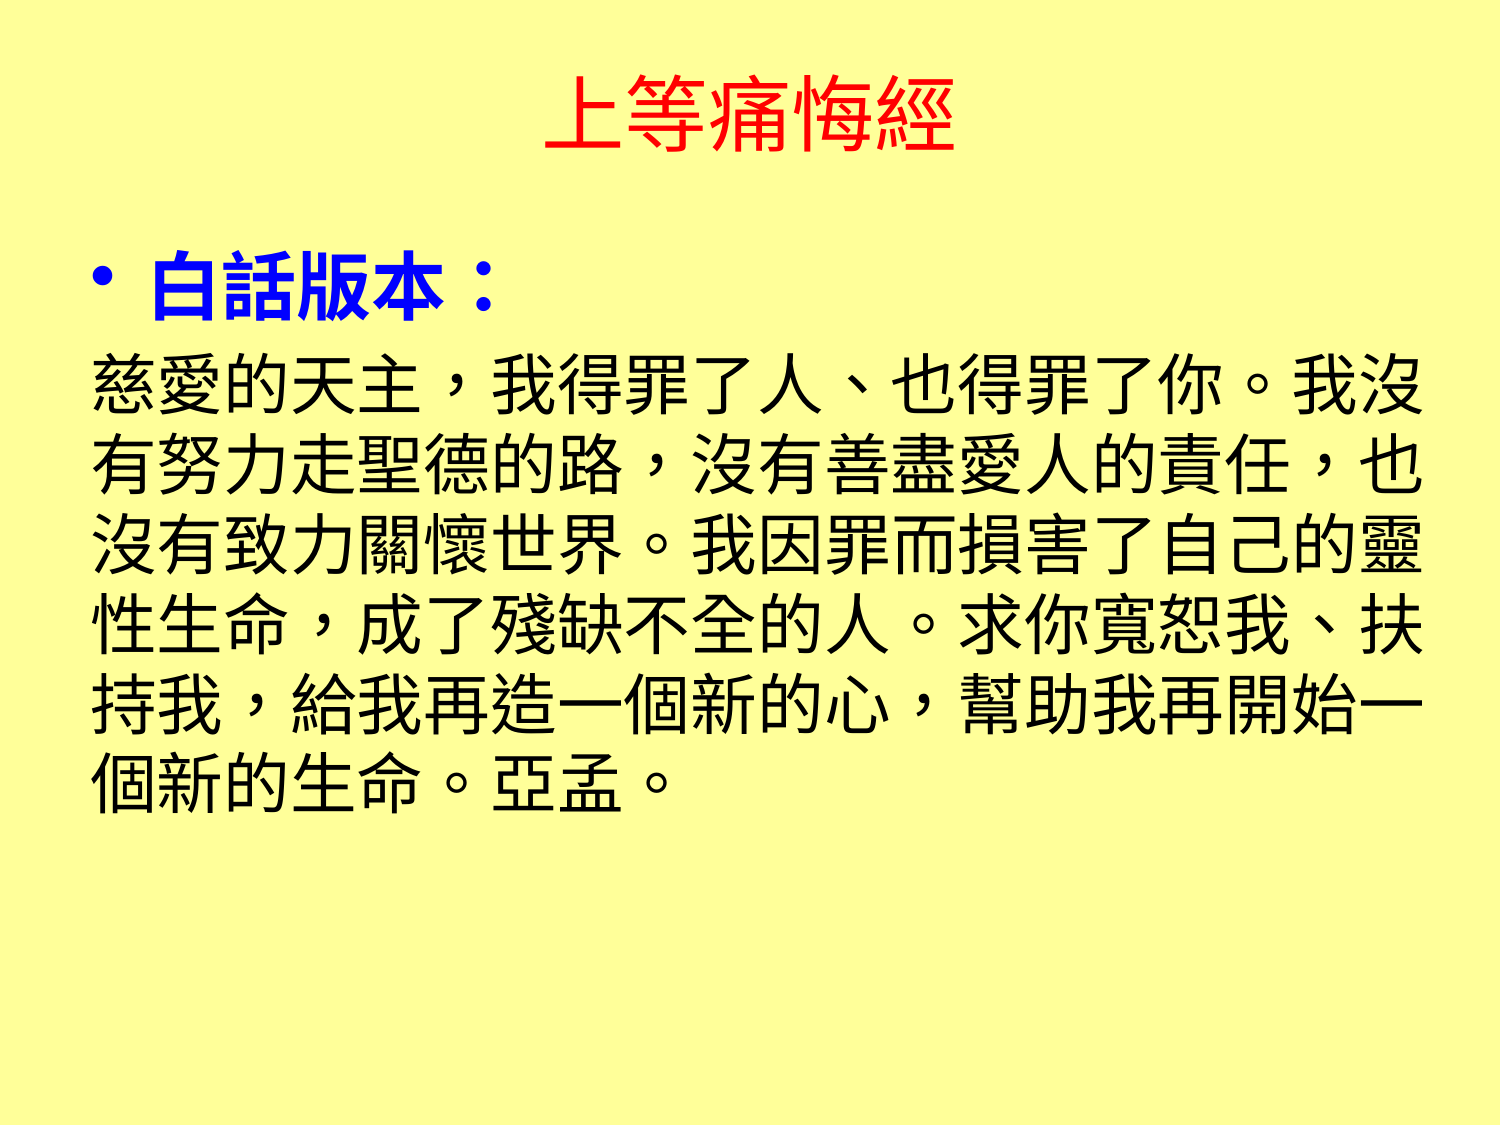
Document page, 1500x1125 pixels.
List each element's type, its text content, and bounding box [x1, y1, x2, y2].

title 上等痛悔經 [75, 66, 1425, 159]
list 白話版本： 慈愛的天主，我得罪了人、也得罪了你。我沒有努力走聖德的路，沒有善盡愛人的責任，也沒有致力關懷世界。我因罪而損害了自己的靈性生命，成了殘缺不全的人。求你寬恕我、扶持我，給我再造一個新的心，幫助我再開始一個新的生命。亞孟。 [75, 231, 1445, 941]
